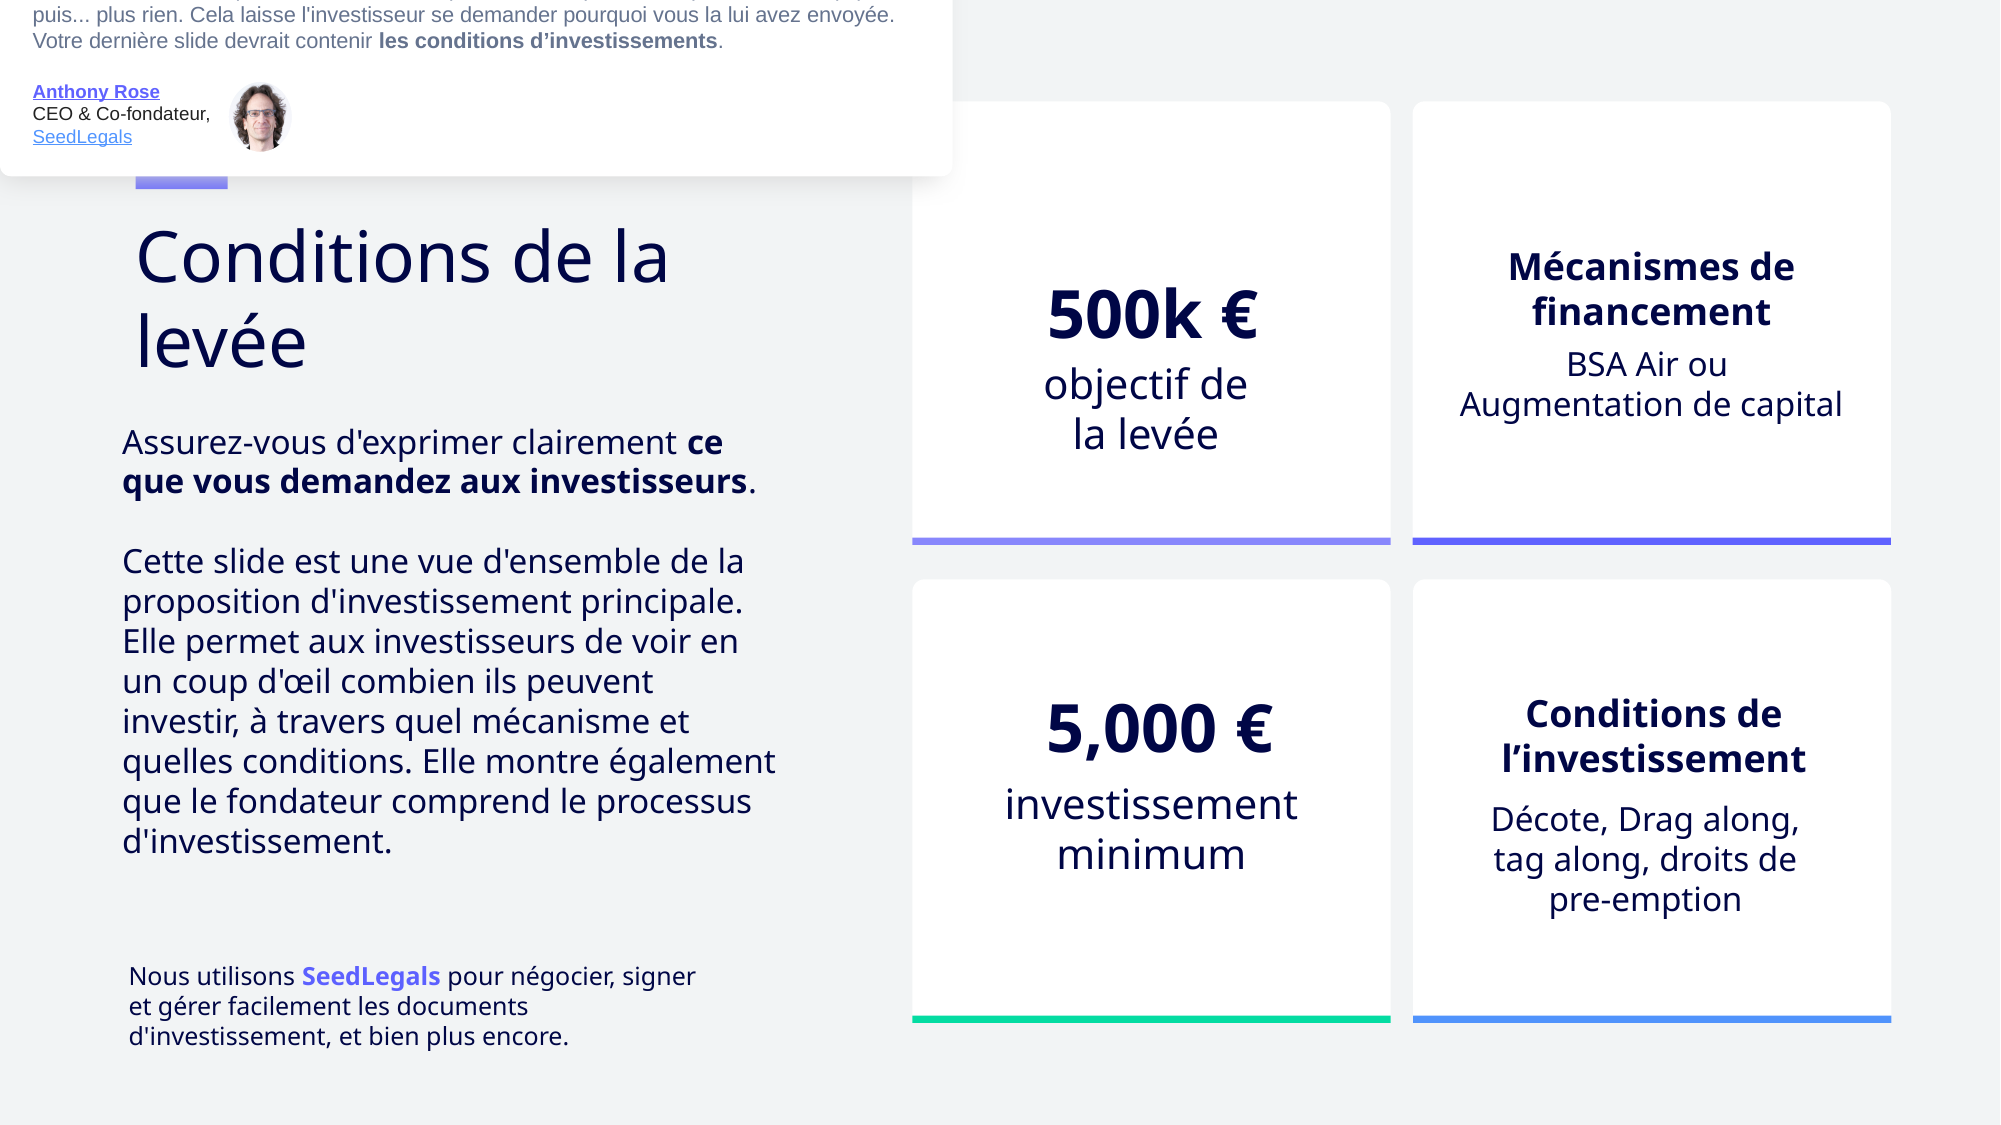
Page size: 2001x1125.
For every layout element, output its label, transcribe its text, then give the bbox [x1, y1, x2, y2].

text_box [1413, 579, 1892, 1015]
text_box 500k € [977, 271, 1329, 358]
text_box Décote, Drag along, tag along, droits de pre-emption [1455, 842, 1836, 966]
text_box objectif de la levée [1013, 350, 1279, 466]
text_box Nous utilisons SeedLegals pour négocier, signer et gérer facilement les documents d'investissement, et bien plus encore. [113, 953, 728, 1088]
text_box 5,000 € [984, 686, 1336, 770]
text_box investissement minimum [942, 770, 1361, 886]
text_box [912, 579, 1391, 1015]
text_box BSA Air ou Augmentation de capital [1428, 335, 1876, 431]
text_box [0, 0, 953, 177]
text_box Conditions de l’investissement [1455, 690, 1853, 842]
text_box [1412, 537, 1891, 545]
text_box Mécanismes de financement [1441, 242, 1862, 395]
text_box [1412, 101, 1891, 537]
text_box [912, 1015, 1391, 1023]
text_box Conditions de la levée [135, 211, 794, 298]
text_box [912, 101, 1391, 537]
text_box [912, 537, 1391, 545]
text_box [1413, 1015, 1892, 1023]
text_box Assurez-vous d'exprimer clairement ce que vous demandez aux investisseurs. Cette slide est une vue d'ensemble de la proposition d'investissement principale. Elle permet aux investisseurs de voir en un coup d'œil combien ils peuvent investir, à travers quel mécanisme et quelles conditions. Elle montre également que le fondateur comprend le processus d'investissement. [122, 420, 781, 880]
